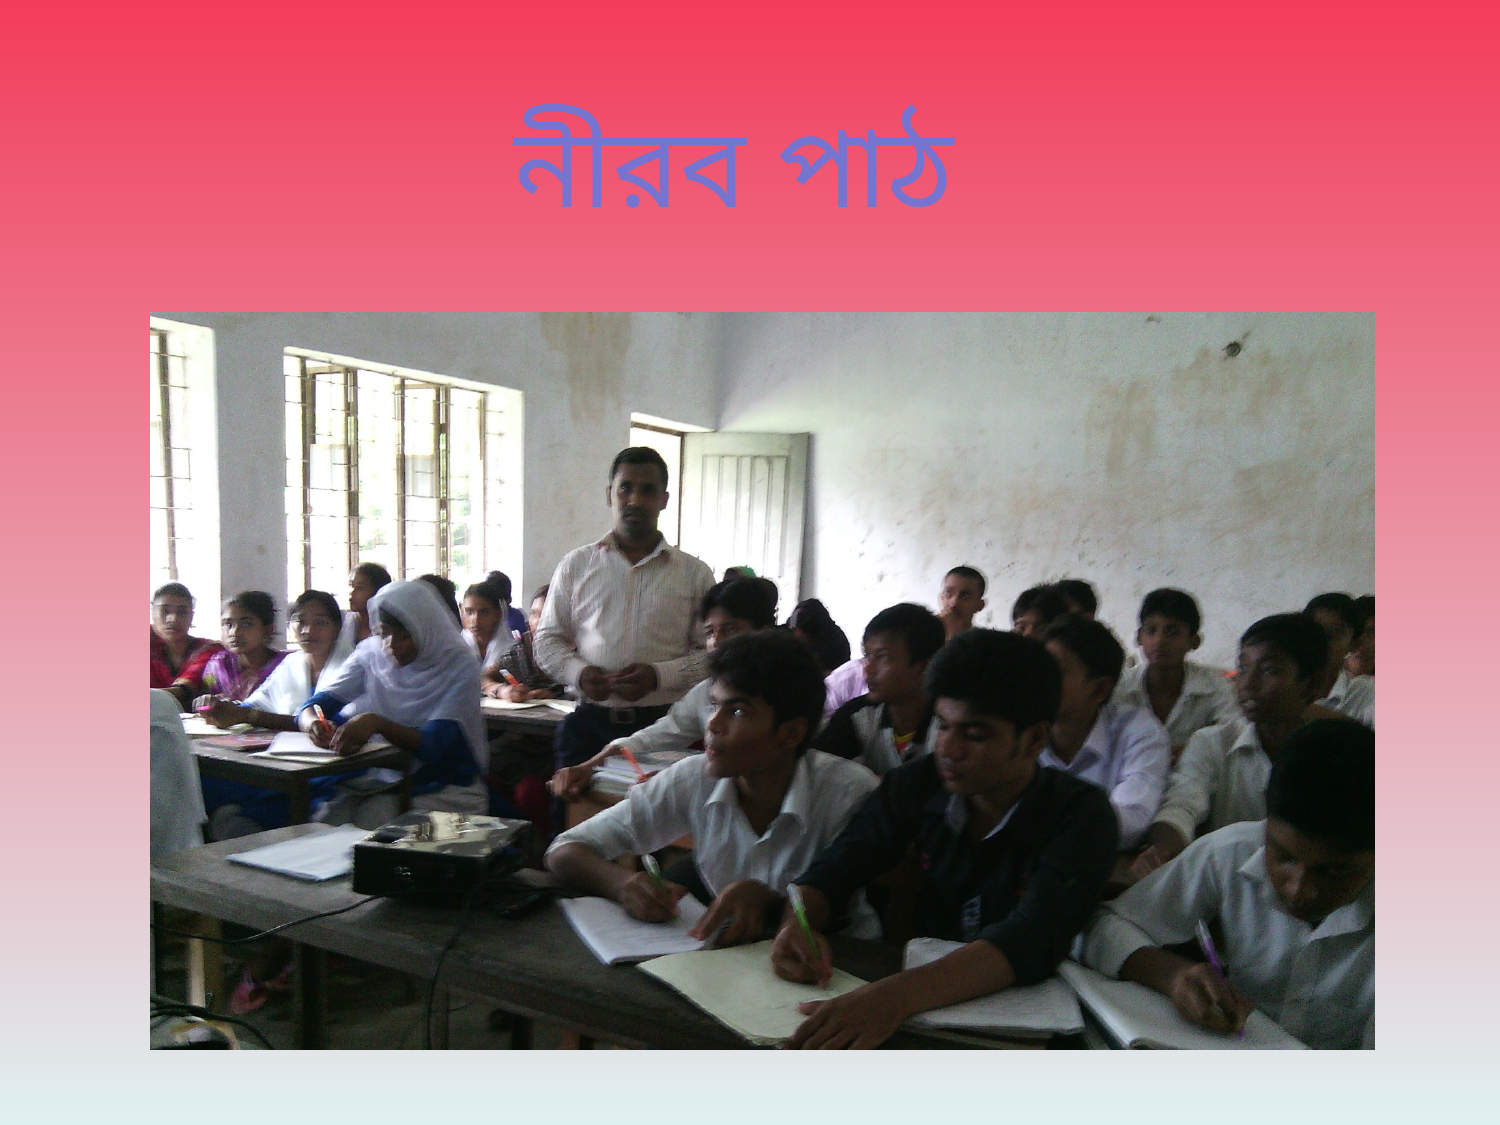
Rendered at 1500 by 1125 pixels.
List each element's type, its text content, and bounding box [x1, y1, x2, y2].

text_box নীরব পাঠ [348, 35, 1152, 290]
picture [149, 312, 1376, 1051]
